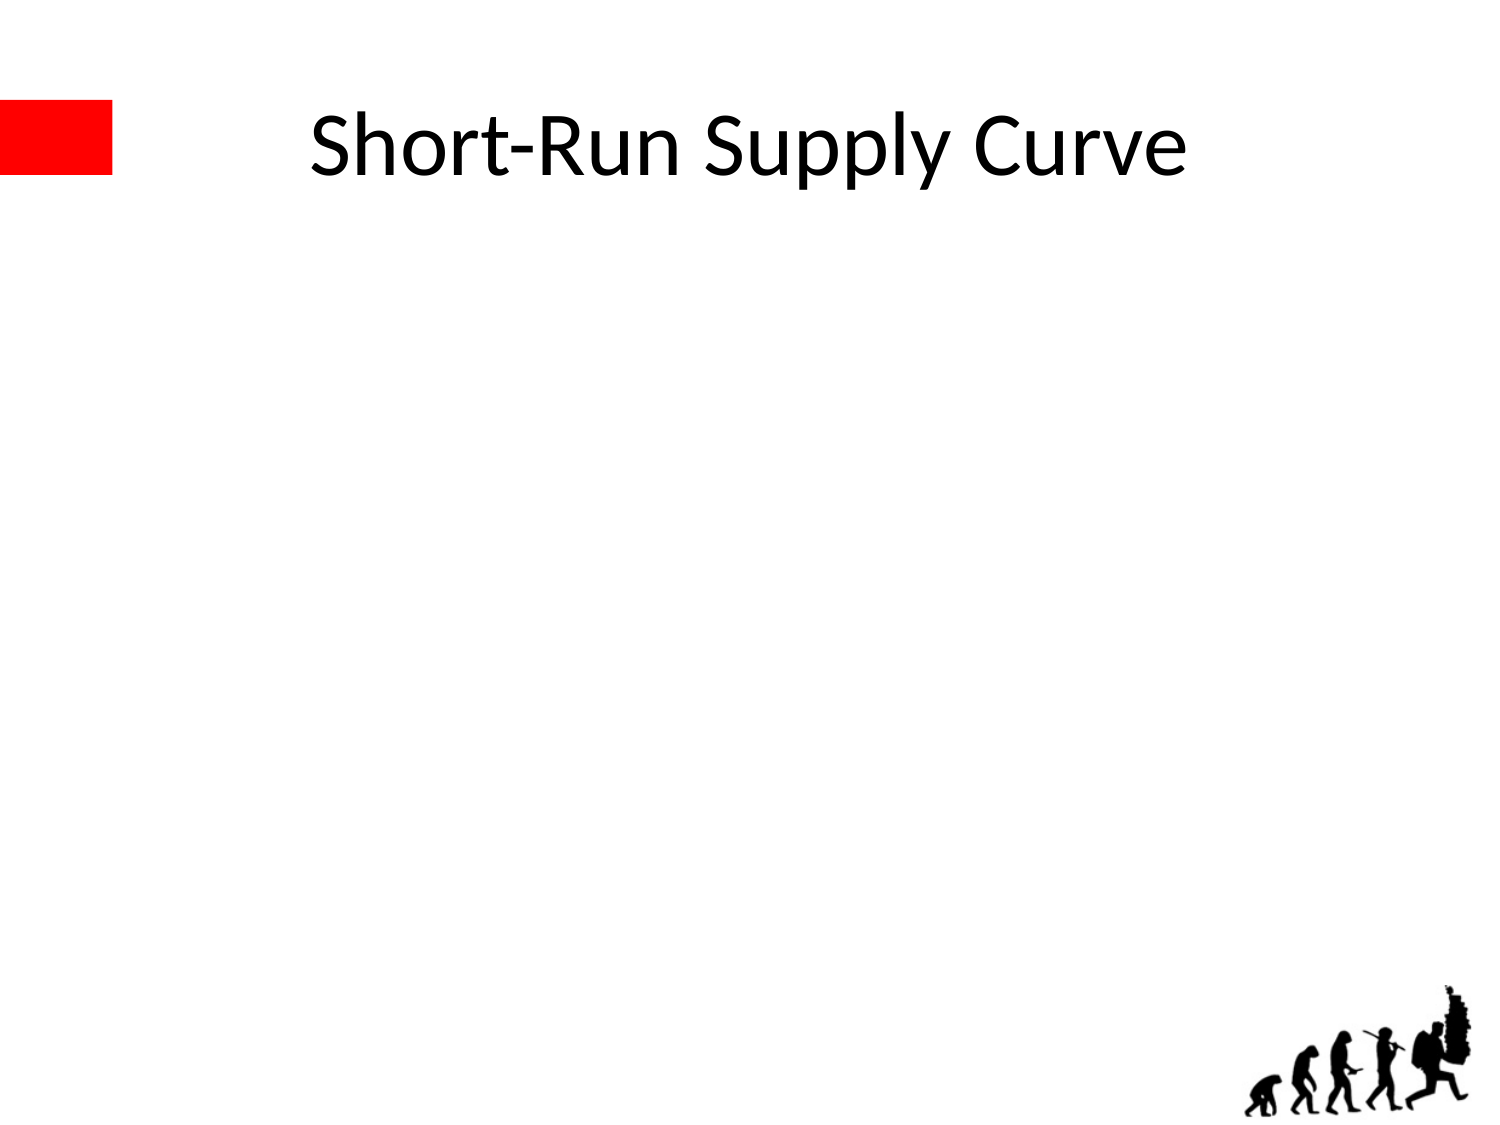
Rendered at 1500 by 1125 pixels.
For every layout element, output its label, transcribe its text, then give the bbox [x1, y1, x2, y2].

picture [1227, 985, 1472, 1120]
title Short-Run Supply Curve [75, 45, 1425, 233]
